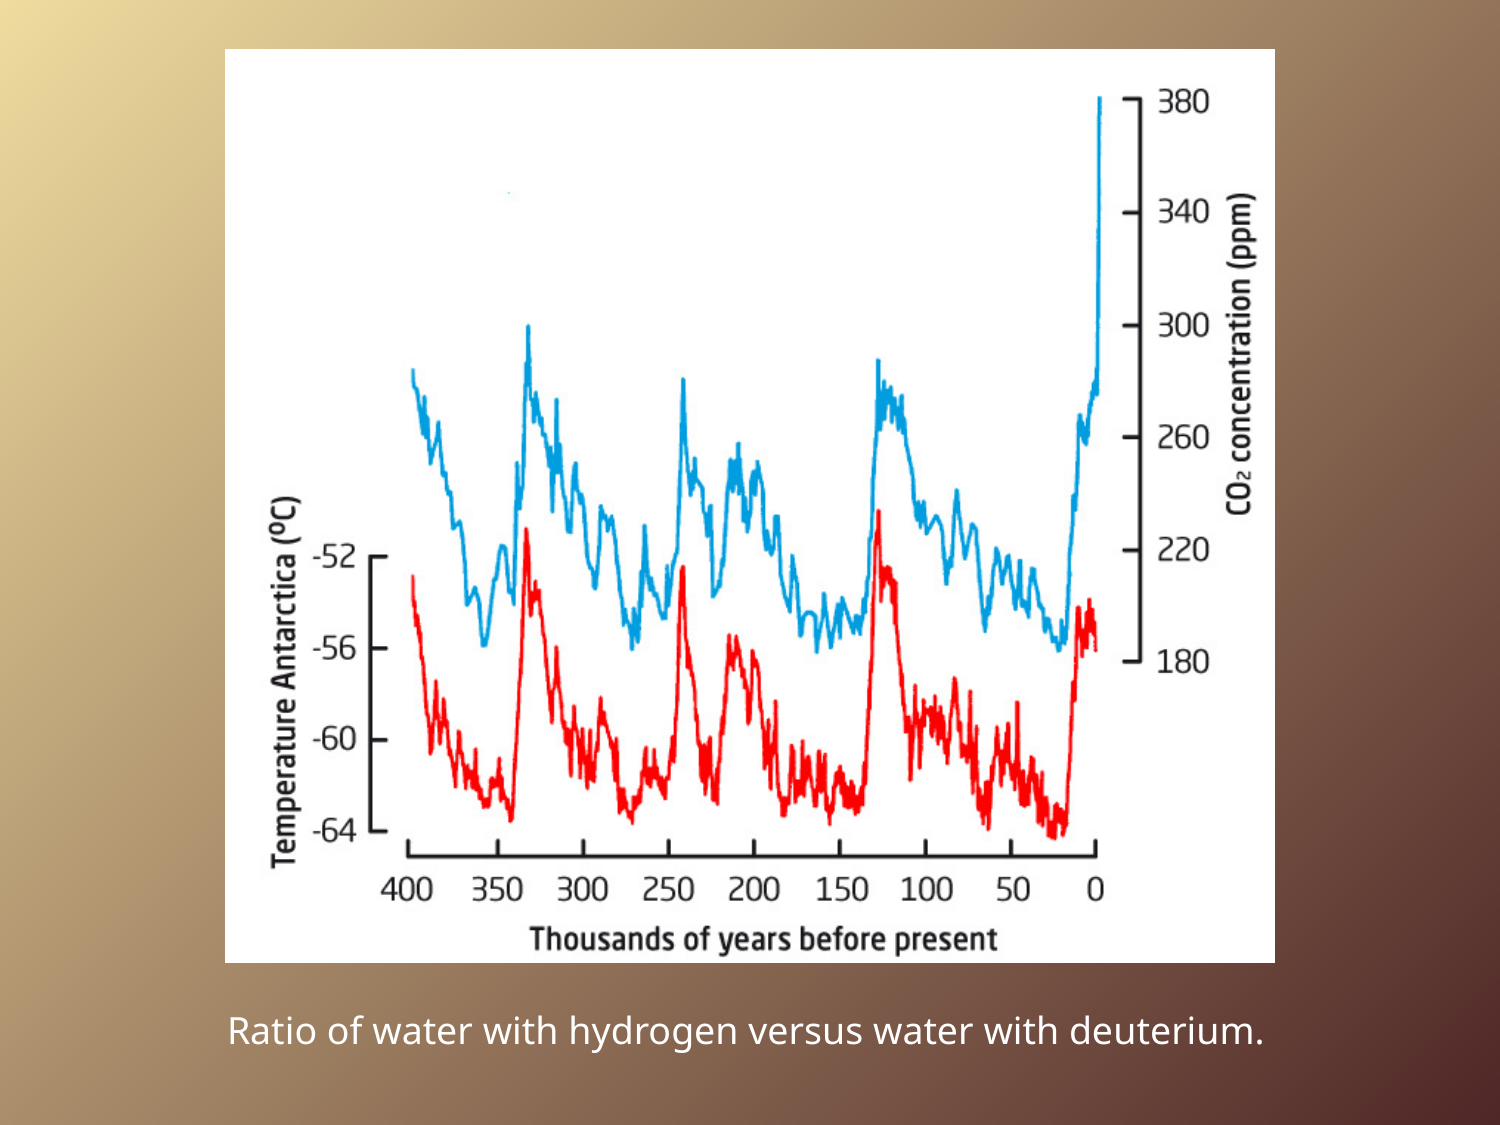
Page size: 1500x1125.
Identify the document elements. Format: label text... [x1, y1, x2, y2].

picture [224, 49, 1276, 964]
text_box Ratio of water with hydrogen versus water with deuterium. [212, 999, 1500, 1060]
